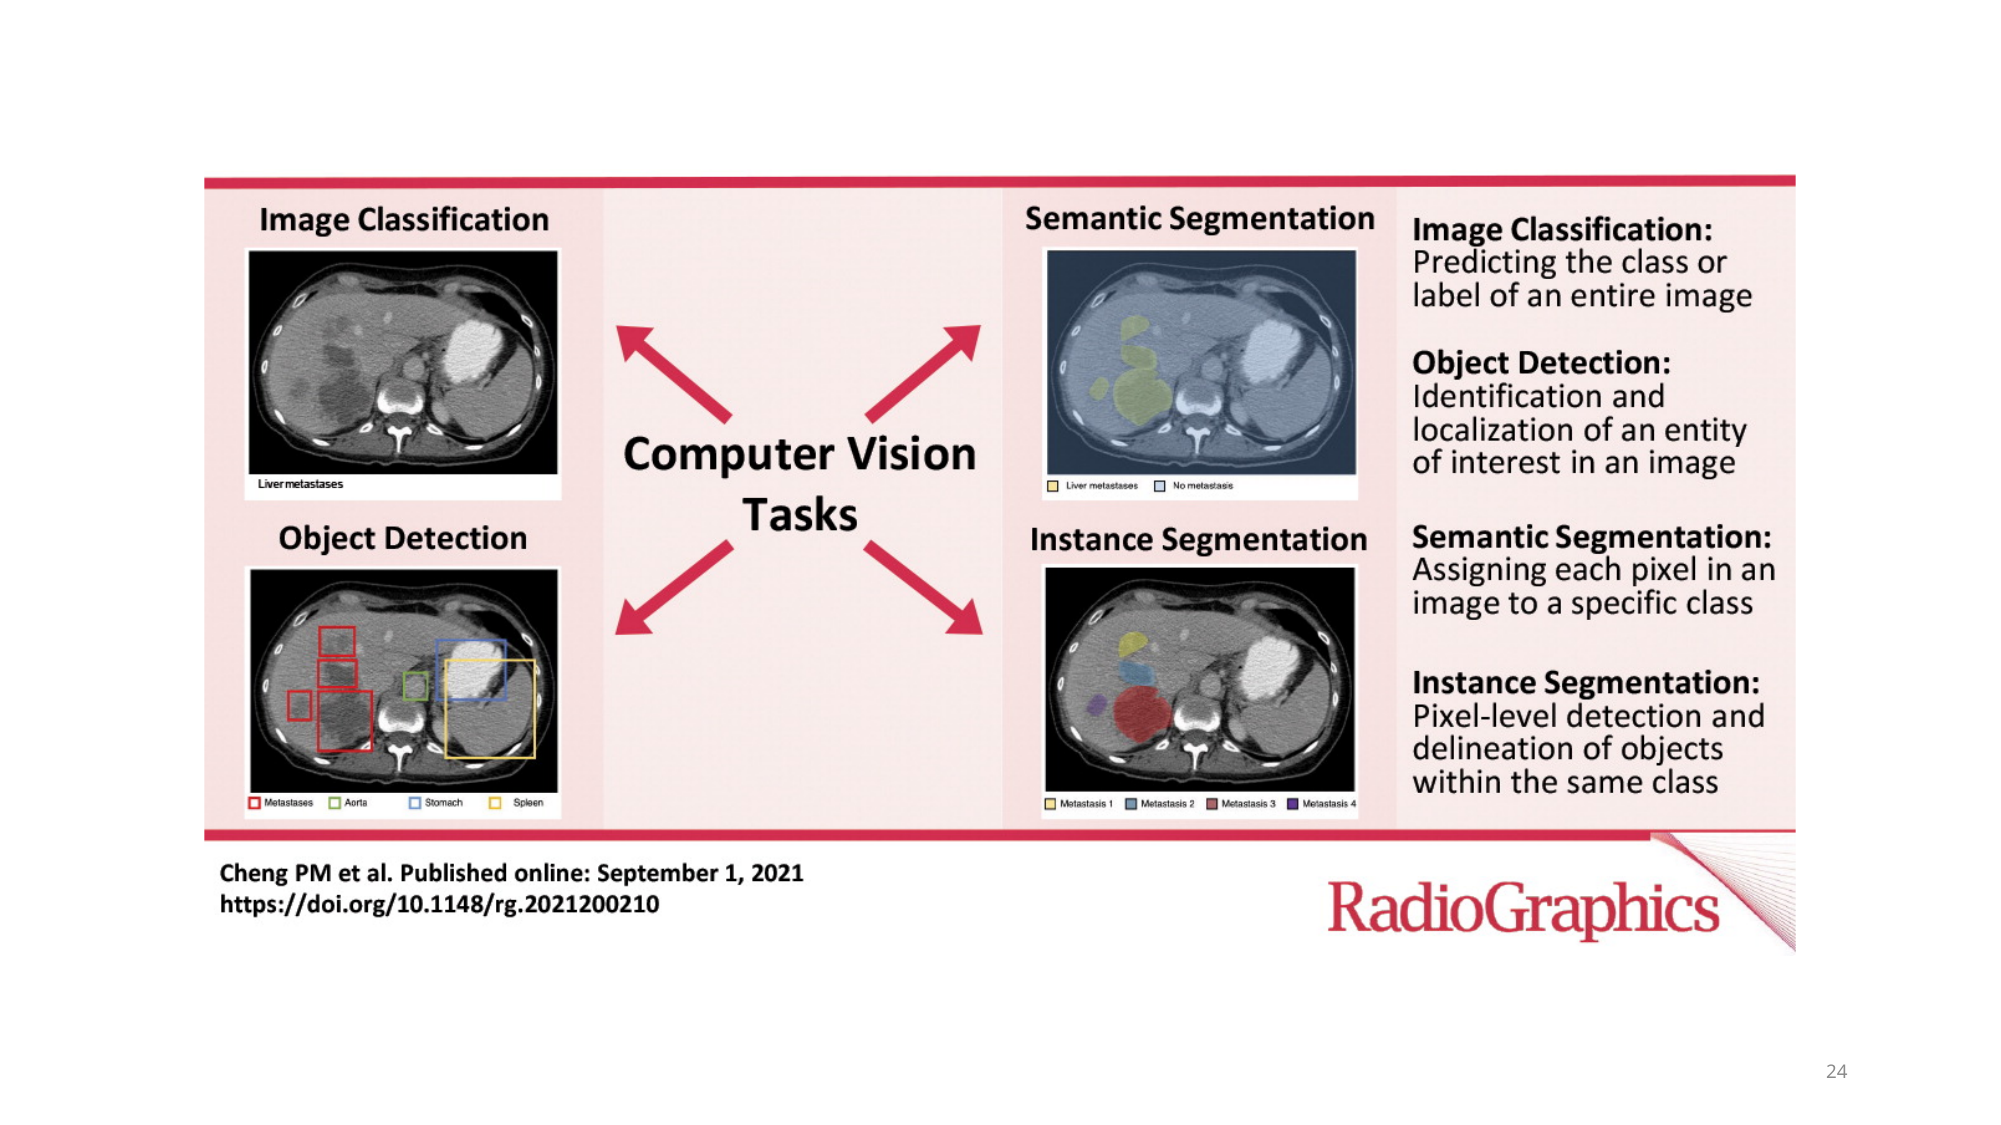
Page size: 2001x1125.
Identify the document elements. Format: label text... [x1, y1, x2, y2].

slide_number 24 [1412, 1042, 1863, 1103]
picture [204, 169, 1796, 956]
